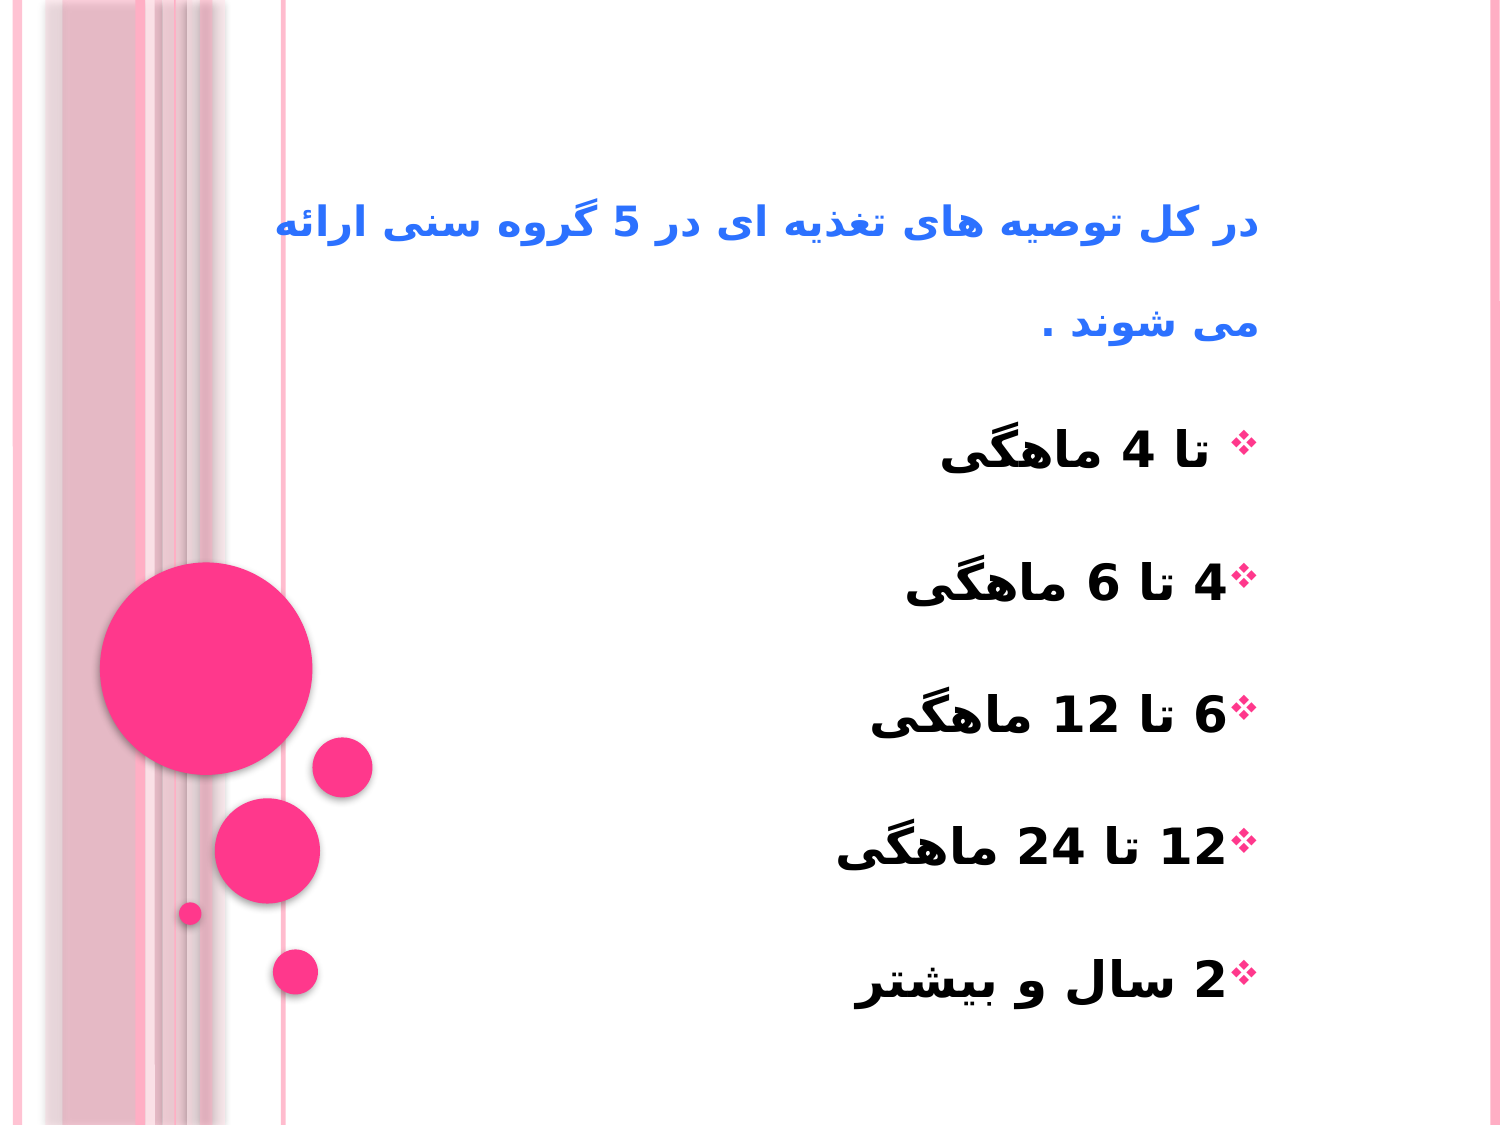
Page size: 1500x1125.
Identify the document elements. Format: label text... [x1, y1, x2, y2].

subtitle در کل توصیه های تغذیه ای در 5 گروه سنی ارائه می شوند . تا 4 ماهگی 4 تا 6 ماهگی 6 تا 12 ماهگی 12 تا 24 ماهگی 2 سال و بیشتر [225, 137, 1275, 925]
